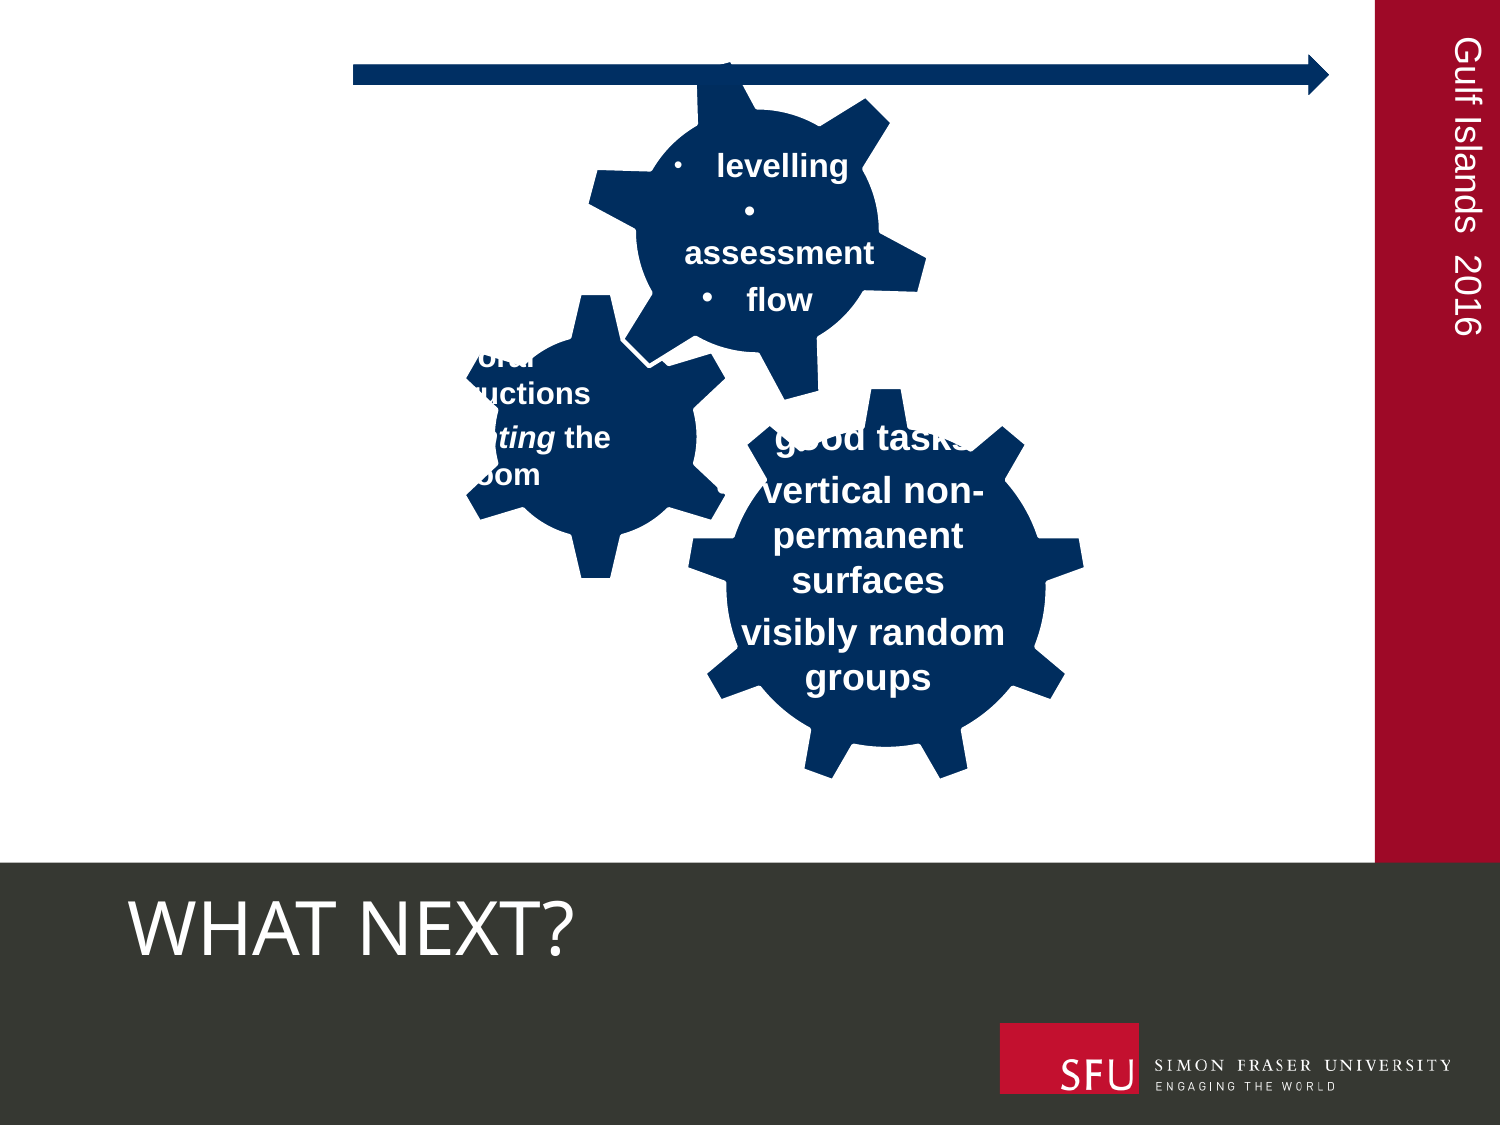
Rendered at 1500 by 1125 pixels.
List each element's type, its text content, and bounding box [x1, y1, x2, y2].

title WHAT NEXT? [112, 862, 1450, 988]
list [112, 54, 1330, 790]
